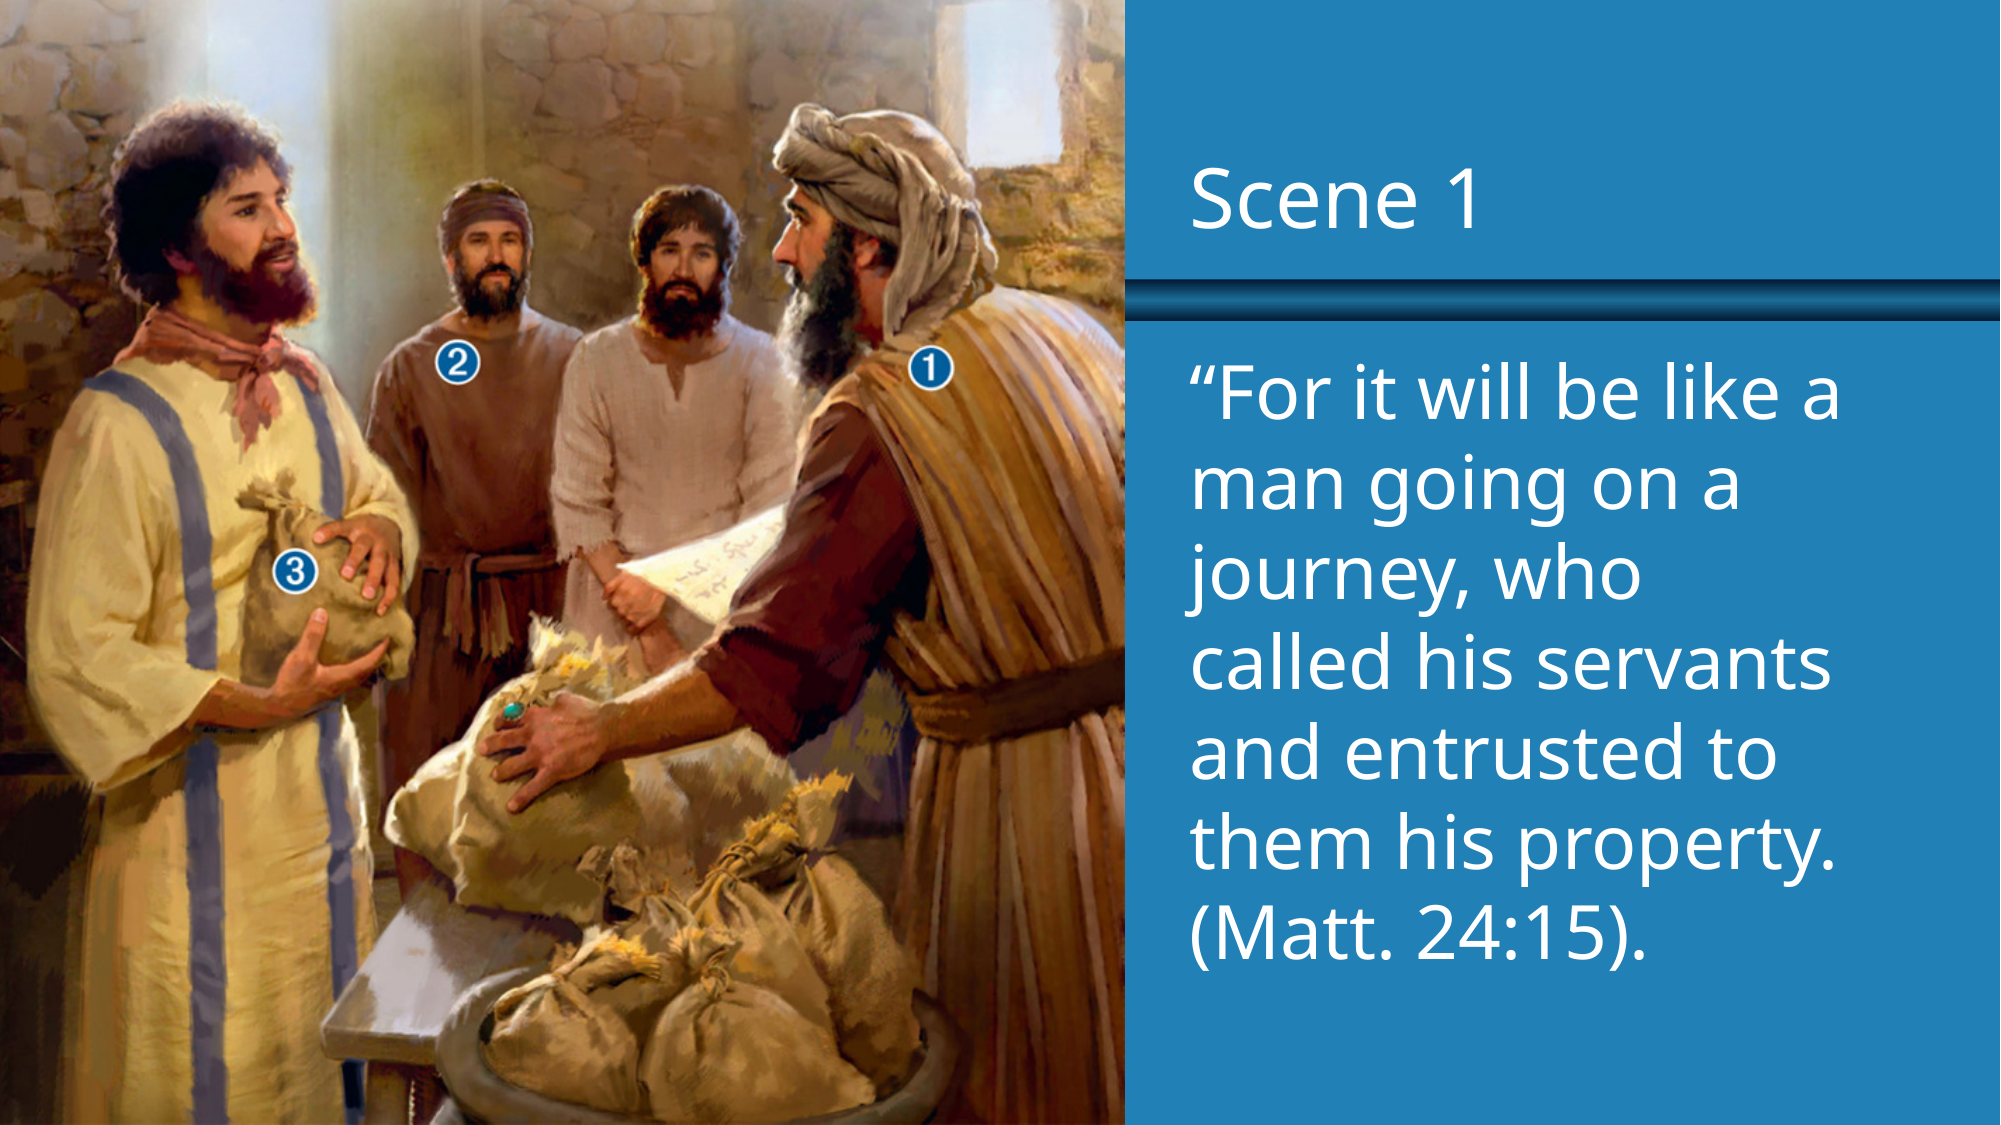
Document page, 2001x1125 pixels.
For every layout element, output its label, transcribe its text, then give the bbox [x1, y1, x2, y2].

text_box “For it will be like a man going on a journey, who called his servants and entrusted to them his property. (Matt. 24:15). [1174, 337, 1863, 1073]
picture [0, 0, 1126, 1125]
text_box Scene 1 [1174, 137, 1925, 253]
